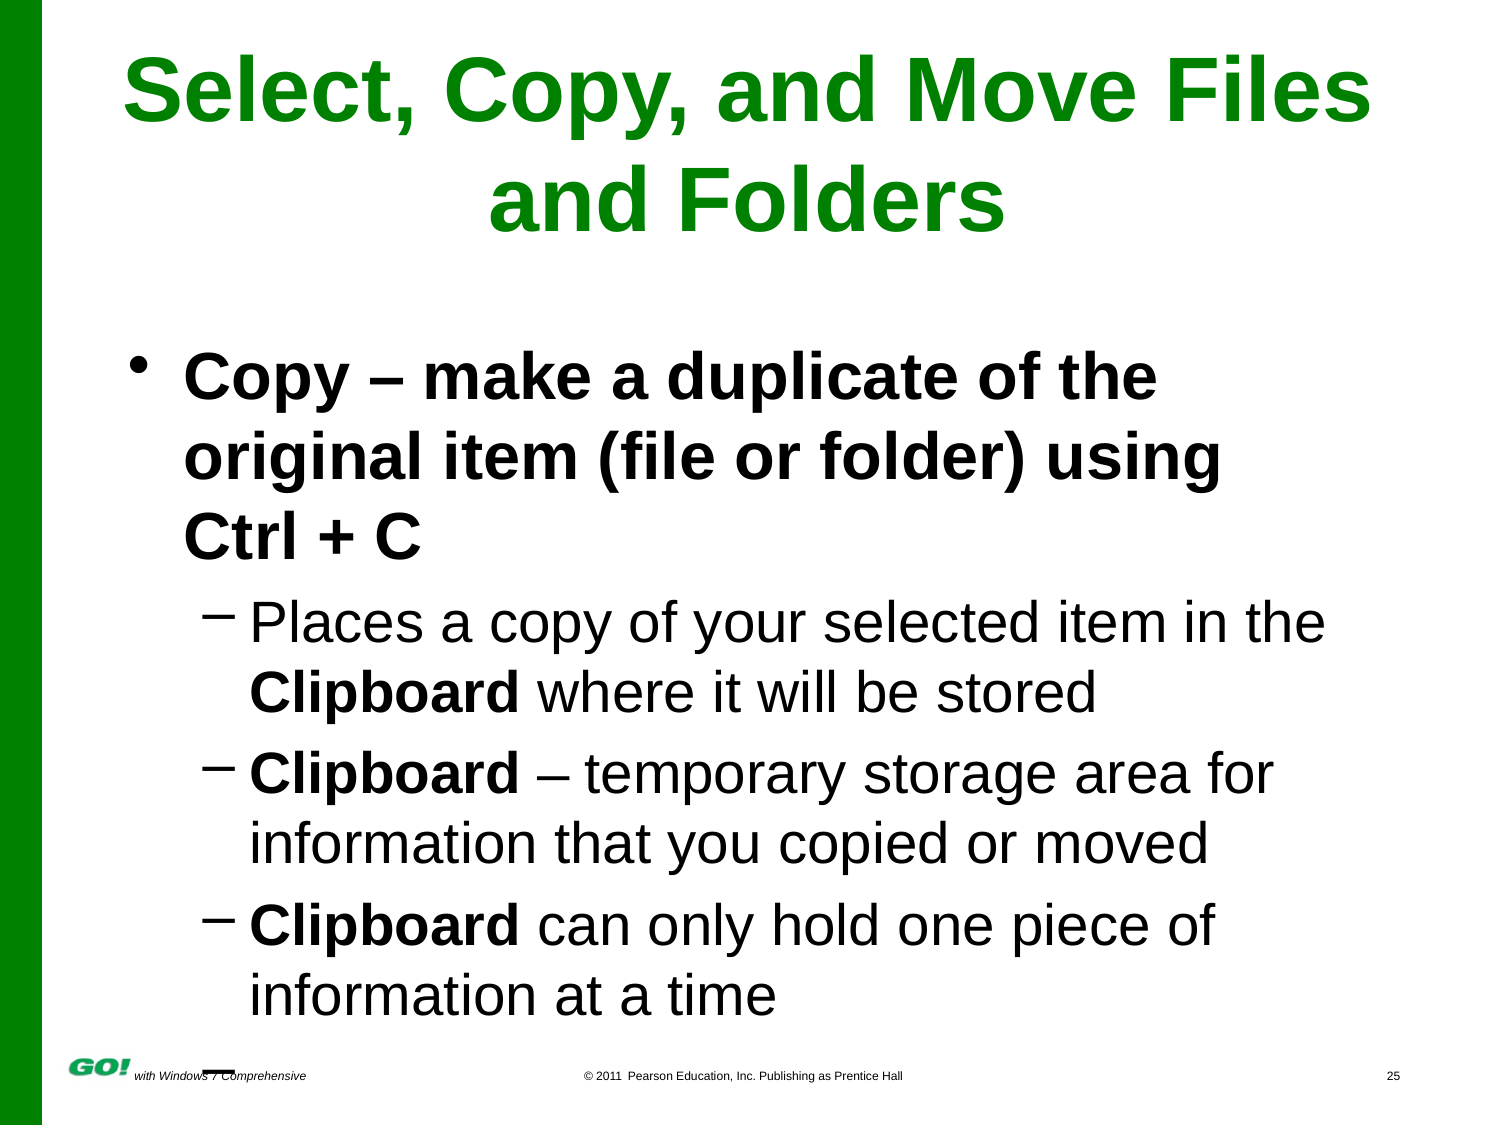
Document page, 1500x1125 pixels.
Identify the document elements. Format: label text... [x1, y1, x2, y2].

title Select, Copy, and Move Files and Folders [73, 45, 1424, 234]
list Copy – make a duplicate of the original item (file or folder) using Ctrl + C Places a copy of your selected item in the Clipboard where it will be stored Clipboard – temporary storage area for information that you copied or moved Clipboard can only hold one piece of information at a time [112, 324, 1388, 1001]
picture [62, 1049, 138, 1086]
